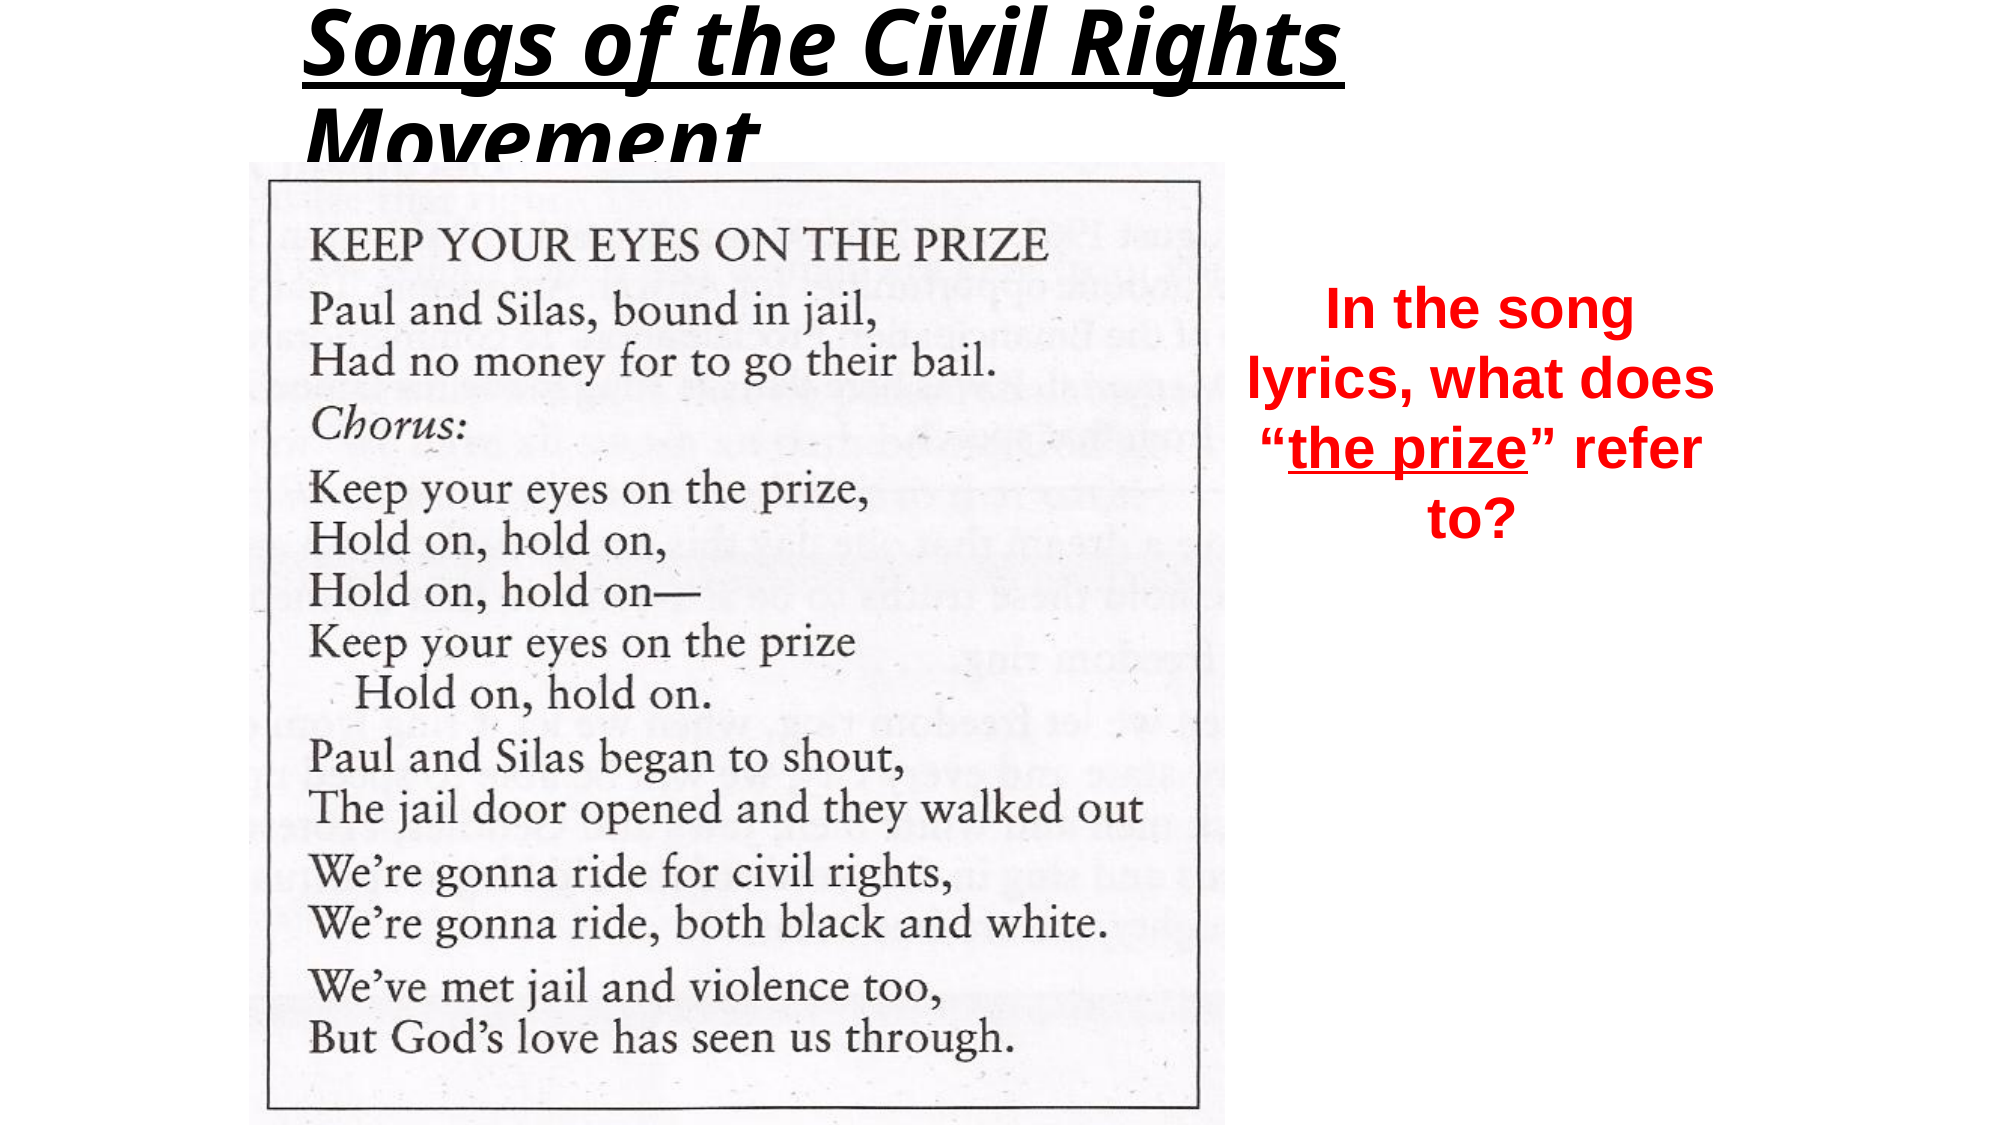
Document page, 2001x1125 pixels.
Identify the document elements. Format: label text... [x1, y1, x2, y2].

picture [249, 162, 1225, 1125]
title Songs of the Civil Rights Movement [287, 1, 1700, 189]
text_box In the song lyrics, what does “the prize” refer to? [1225, 262, 1738, 558]
